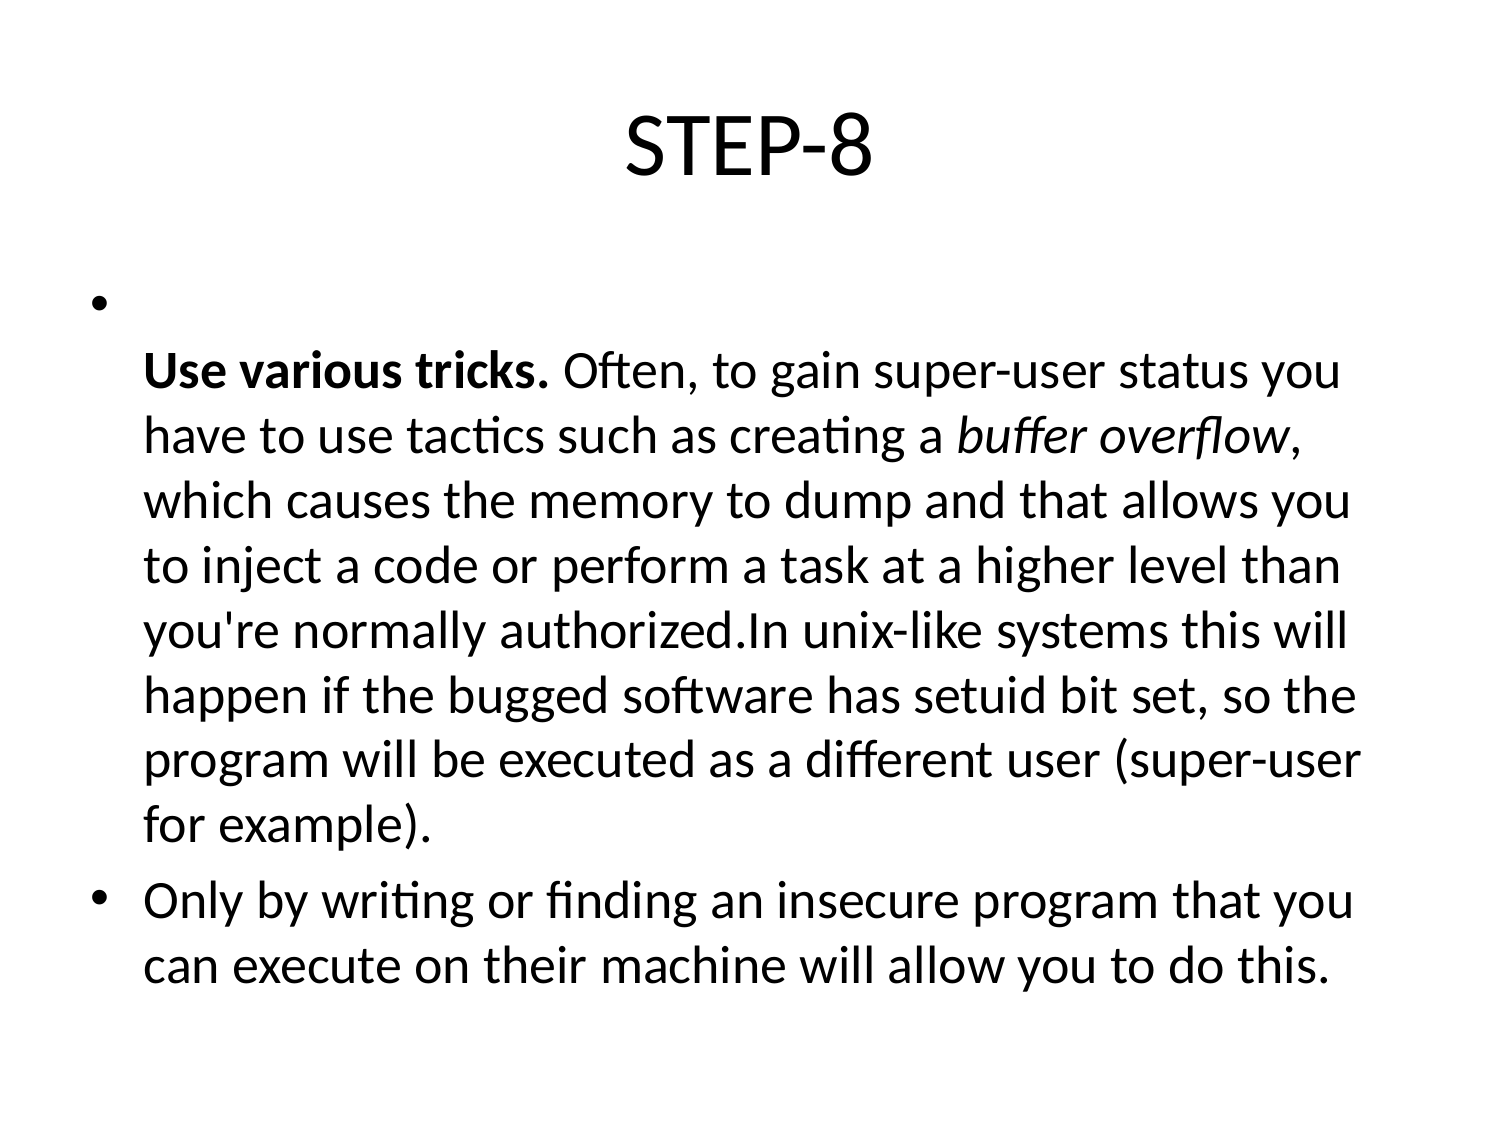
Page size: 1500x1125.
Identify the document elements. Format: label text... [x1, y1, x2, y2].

list Use various tricks. Often, to gain super-user status you have to use tactics such as creating a buffer overflow, which causes the memory to dump and that allows you to inject a code or perform a task at a higher level than you're normally authorized.In unix-like systems this will happen if the bugged software has setuid bit set, so the program will be executed as a different user (super-user for example). Only by writing or finding an insecure program that you can execute on their machine will allow you to do this. [75, 262, 1425, 1005]
title STEP-8 [75, 45, 1425, 233]
